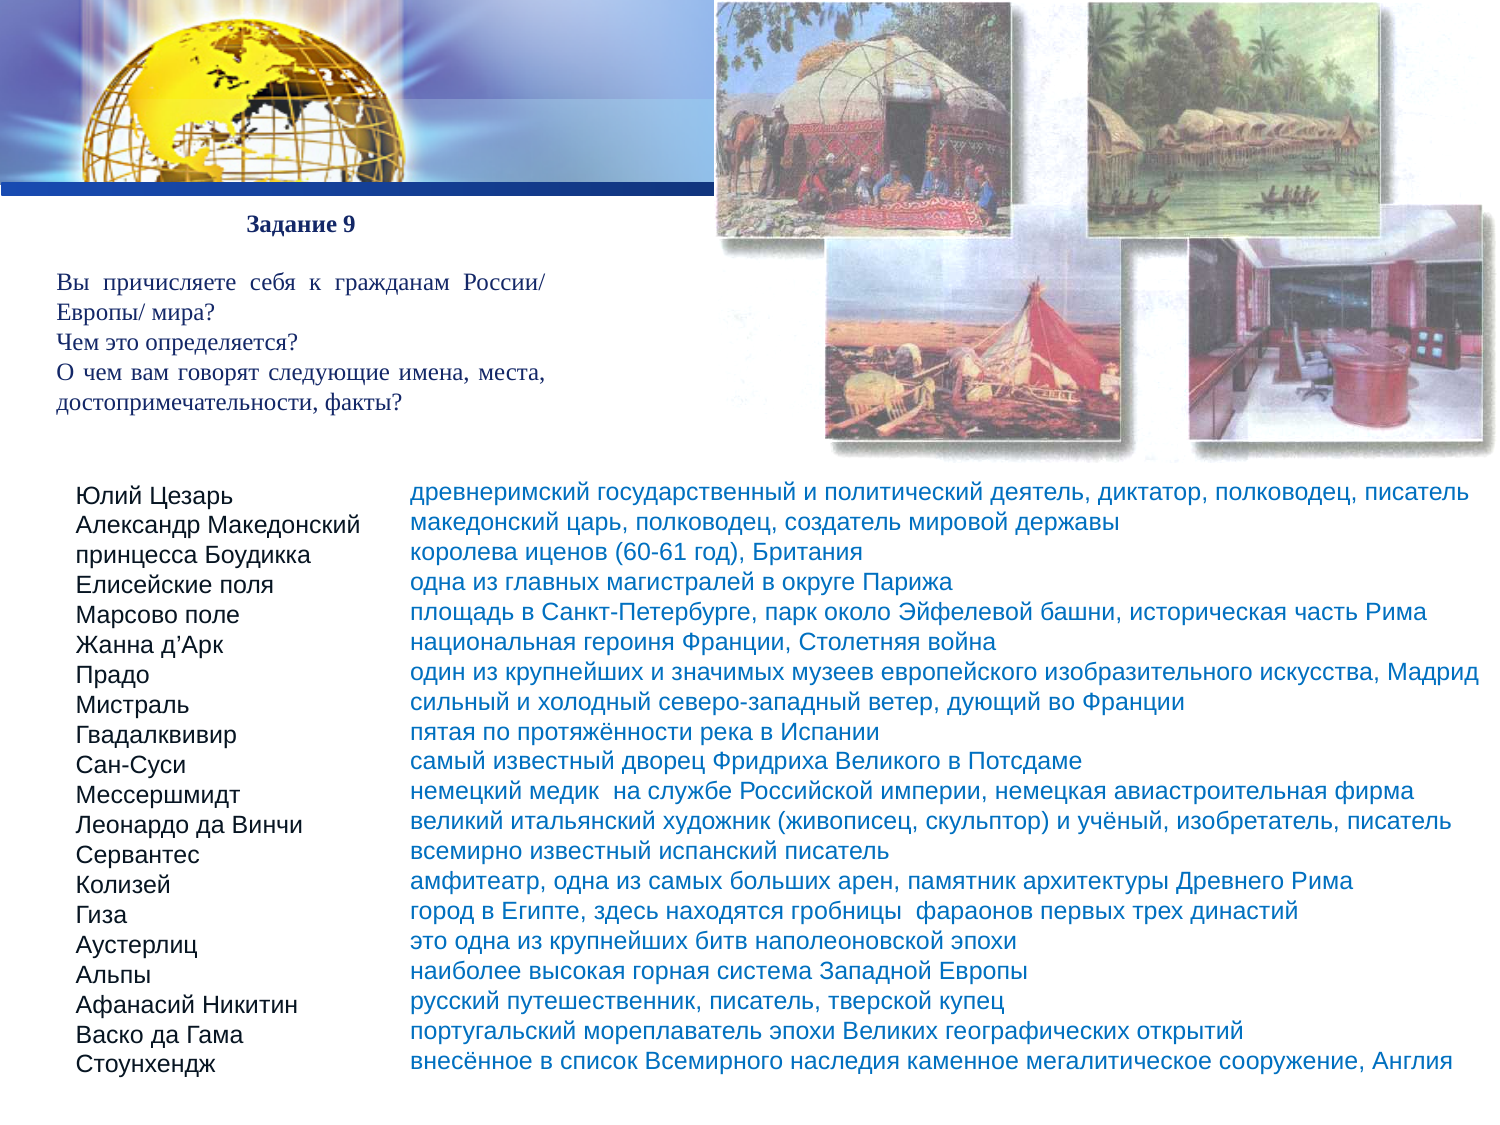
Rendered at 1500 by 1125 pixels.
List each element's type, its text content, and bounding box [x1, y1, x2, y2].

text_box Задание 9 Вы причисляете себя к гражданам России/ Европы/ мира? Чем это определяется? О чем вам говорят следующие имена, места, достопримечательности, факты? [41, 200, 561, 468]
text_box древнеримский государственный и политический деятель, диктатор, полководец, писатель македонский царь, полководец, создатель мировой державы королева иценов (60-61 год), Британия одна из главных магистралей в округе Парижа площадь в Санкт-Петербурге, парк около Эйфелевой башни, историческая часть Рима национальная героиня Франции, Столетняя война один из крупнейших и значимых музеев европейского изобразительного искусства, Мадрид сильный и холодный северо-западный ветер, дующий во Франции пятая по протяжённости река в Испании самый известный дворец Фридриха Великого в Потсдаме немецкий медик на службе Российской империи, немецкая авиастроительная фирма великий итальянский художник (живописец, скульптор) и учёный, изобретатель, писатель всемирно известный испанский писатель амфитеатр, одна из самых больших арен, памятник архитектуры Древнего Рима город в Египте, здесь находятся гробницы фараонов первых трех династий это одна из крупнейших битв наполеоновской эпохи наиболее высокая горная система Западной Европы русский путешественник, писатель, тверской купец португальский мореплаватель эпохи Великих географических открытий внесённое в список Всемирного наследия каменное мегалитическое сооружение, Англия [395, 468, 1500, 1112]
picture [0, 0, 1500, 463]
text_box Юлий Цезарь Александр Македонский принцесса Боудикка Елисейские поля Марсово поле Жанна д’Арк Прадо Мистраль Гвадалквивир Сан-Суси Мессершмидт Леонардо да Винчи Сервантес Колизей Гиза Аустерлиц Альпы Афанасий Никитин Васко да Гама Стоунхендж [29, 471, 395, 1086]
text_box Cultural history is notoriously unbounded subject: nothing human is alien to it. I see it as how people have modelled their world, made sense of their surroundings, teased their history into a coherent narrative, established institutions and given a culture a “public face” through the arts, at whatever level of sophistication. Mikhail Lermontov [298, 99, 412, 183]
